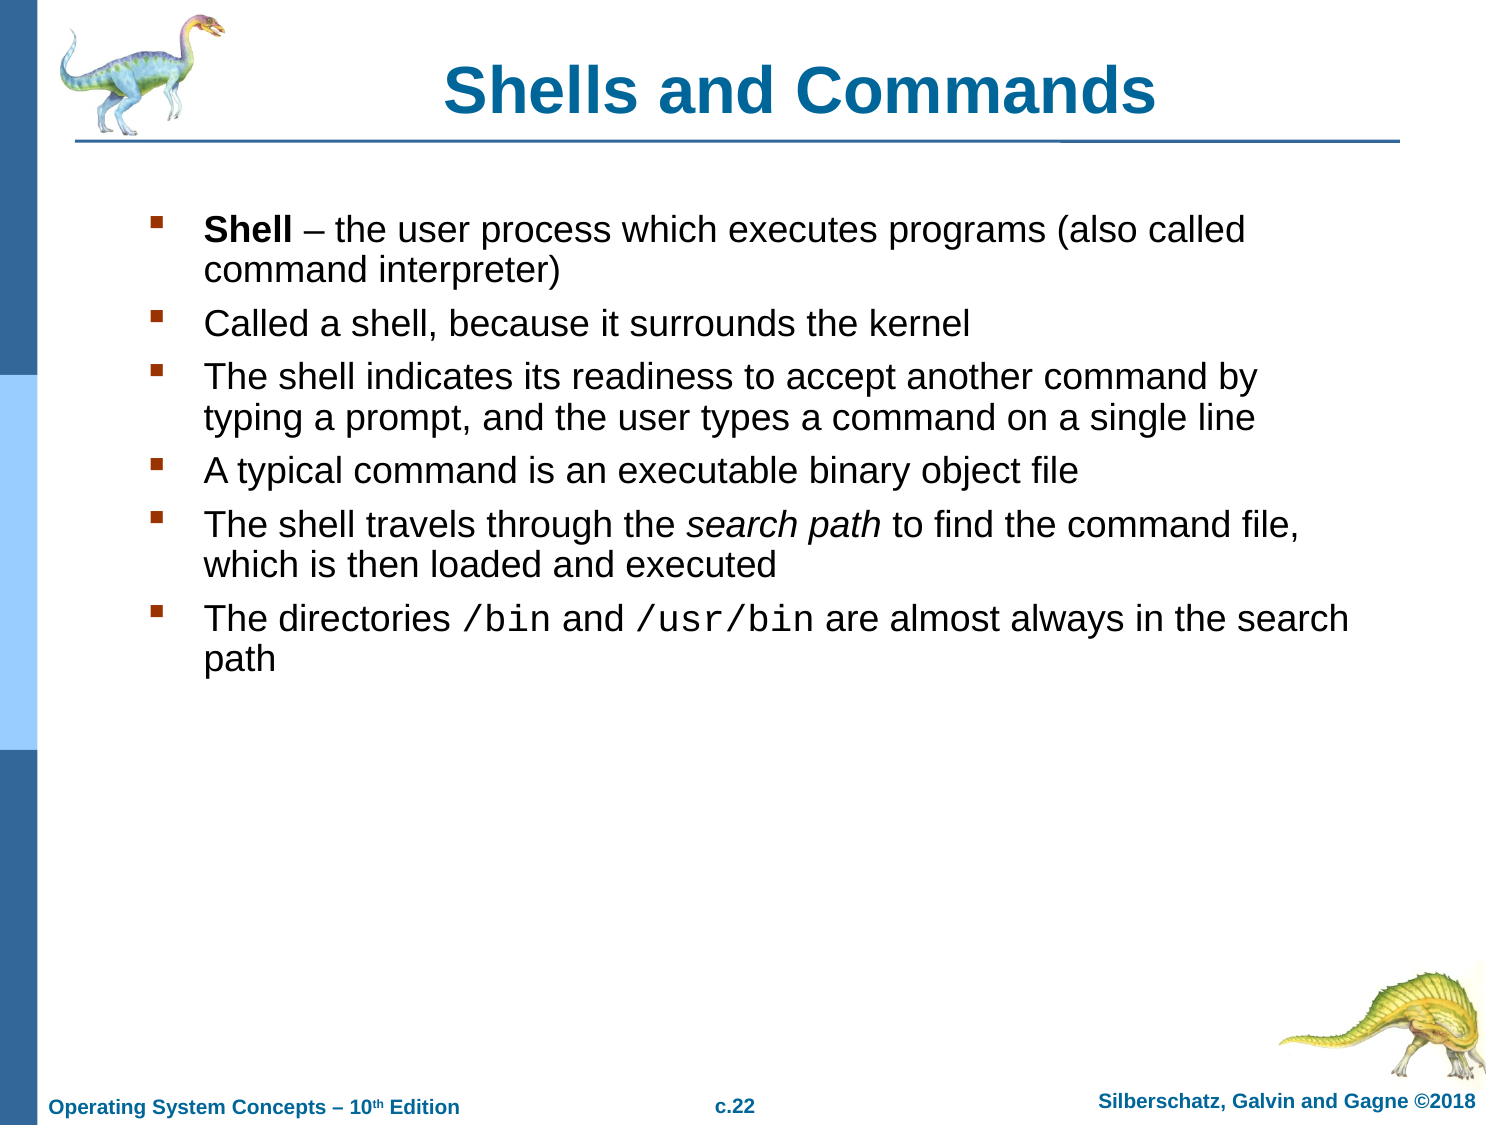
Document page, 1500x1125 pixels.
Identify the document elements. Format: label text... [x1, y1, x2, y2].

picture [46, 0, 243, 149]
picture [1275, 959, 1486, 1090]
list Shell – the user process which executes programs (also called command interpreter) Called a shell, because it surrounds the kernel The shell indicates its readiness to accept another command by typing a prompt, and the user types a command on a single line A typical command is an executable binary object file The shell travels through the search path to find the command file, which is then loaded and executed The directories /bin and /usr/bin are almost always in the search path [132, 202, 1382, 1039]
title Shells and Commands [177, 39, 1426, 135]
